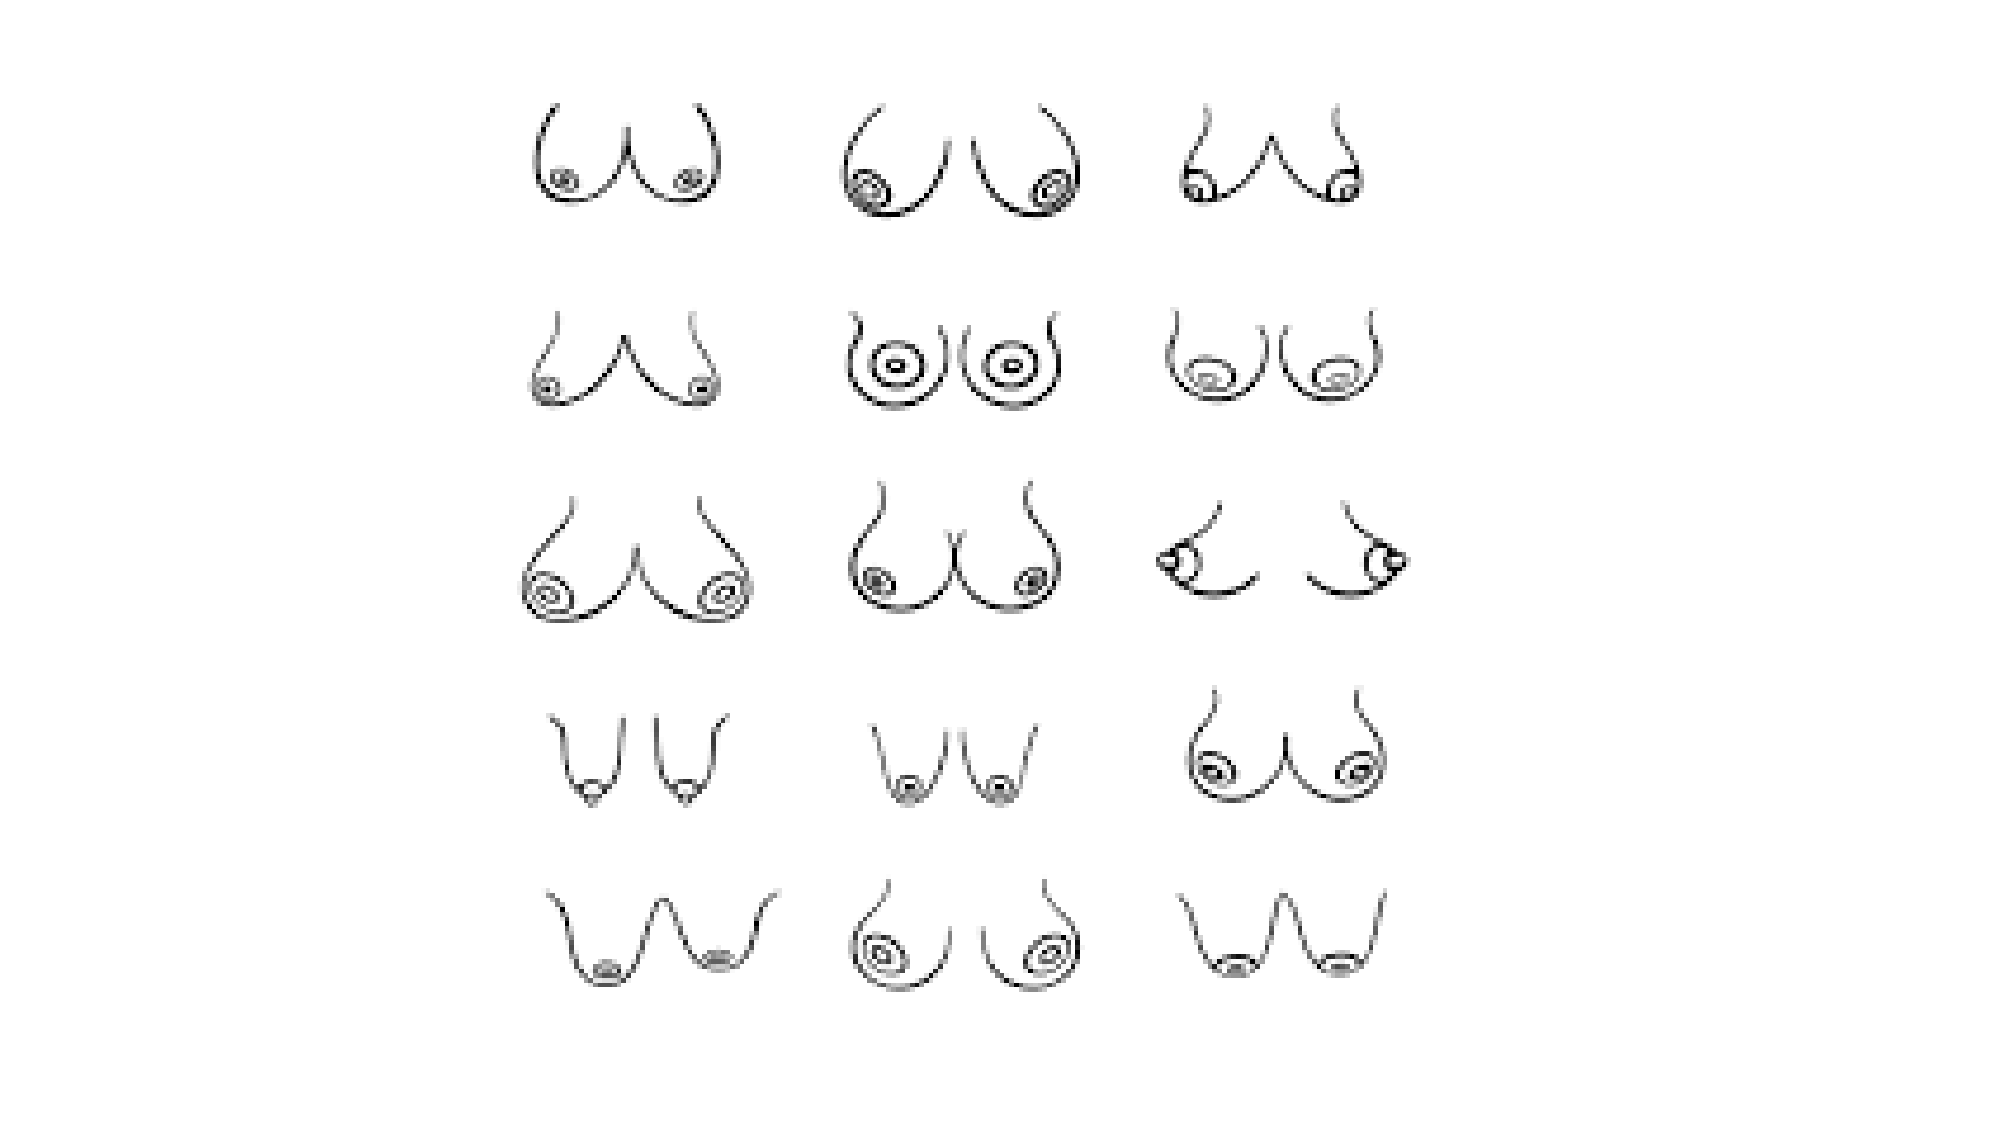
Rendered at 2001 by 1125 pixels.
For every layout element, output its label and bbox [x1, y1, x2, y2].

picture [428, 28, 1492, 1092]
